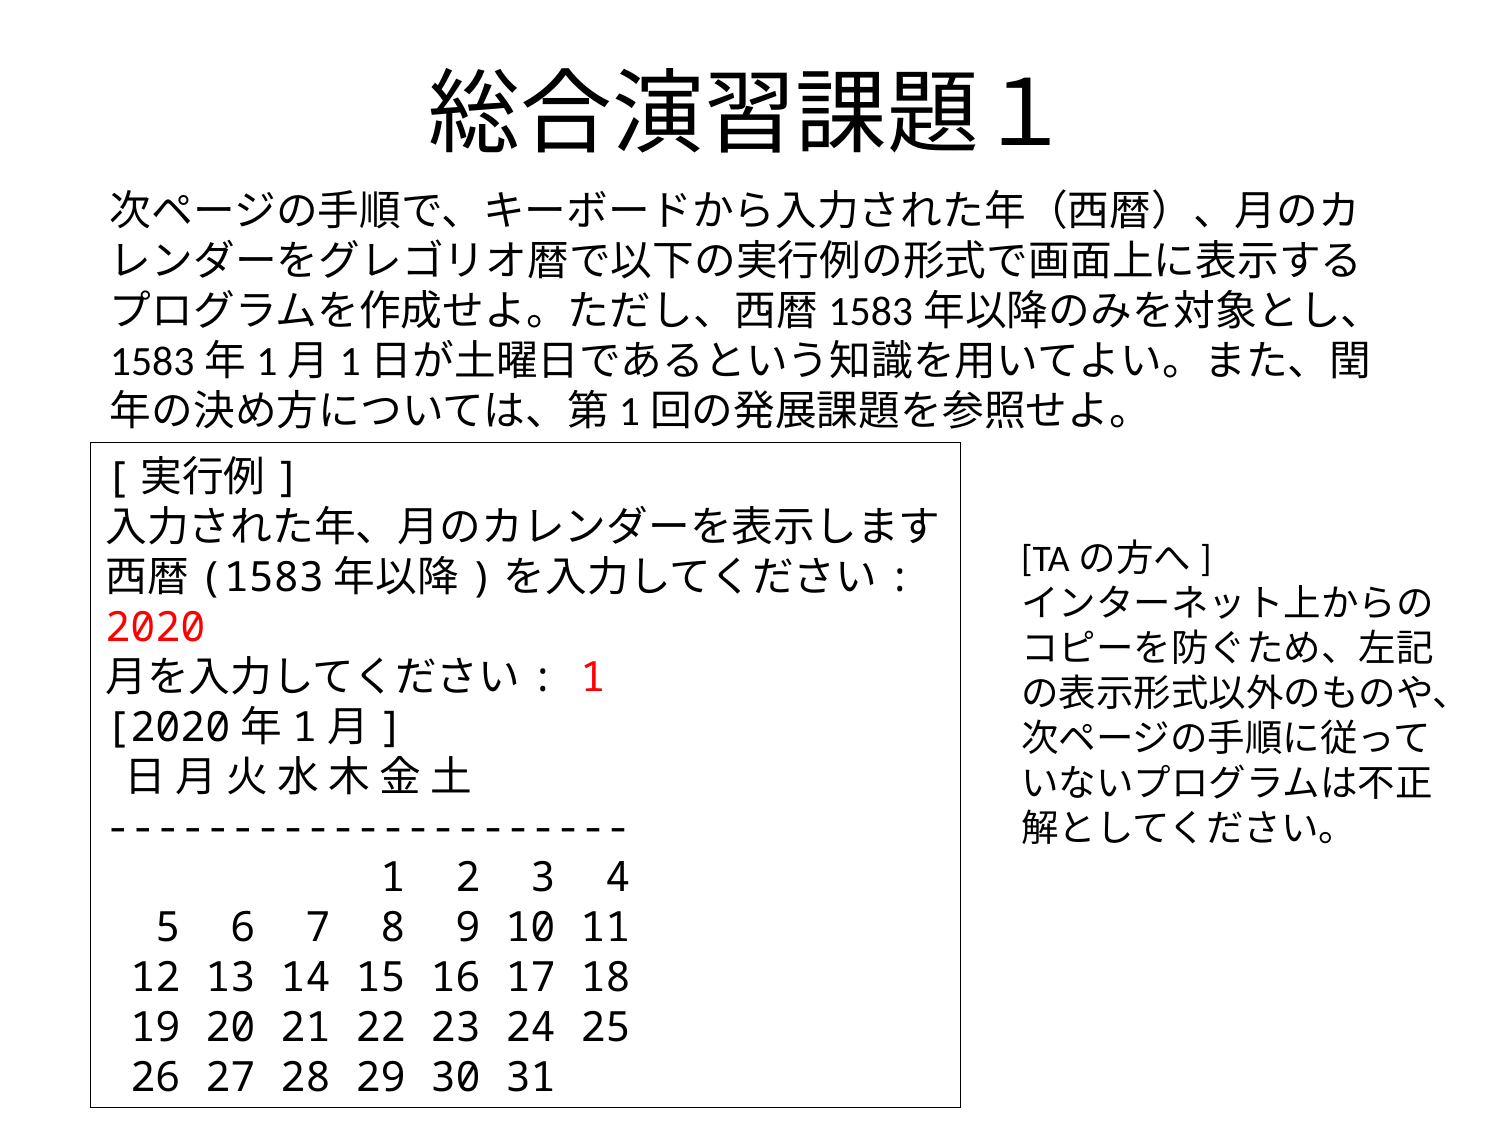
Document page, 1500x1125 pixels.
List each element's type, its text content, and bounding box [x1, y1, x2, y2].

text_box 次ページの手順で、キーボードから入力された年（西暦）、月のカレンダーをグレゴリオ暦で以下の実行例の形式で画面上に表示するプログラムを作成せよ。ただし、西暦1583年以降のみを対象とし、1583年1月1日が土曜日であるという知識を用いてよい。また、閏年の決め方については、第1回の発展課題を参照せよ。 [95, 176, 1415, 442]
text_box [TAの方へ] インターネット上からのコピーを防ぐため、左記の表示形式以外のものや、次ページの手順に従っていないプログラムは不正解としてください。 [1006, 526, 1453, 856]
text_box [実行例] 入力された年、月のカレンダーを表示します 西暦(1583年以降)を入力してください: 2020 月を入力してください: 1 [2020年1月] 日 月 火 水 木 金 土 --------------------- 1 2 3 4 5 6 7 8 9 10 11 12 13 14 15 16 17 18 19 20 21 22 23 24 25 26 27 28 29 30 31 [90, 442, 961, 1108]
title 総合演習課題１ [75, 44, 1425, 173]
